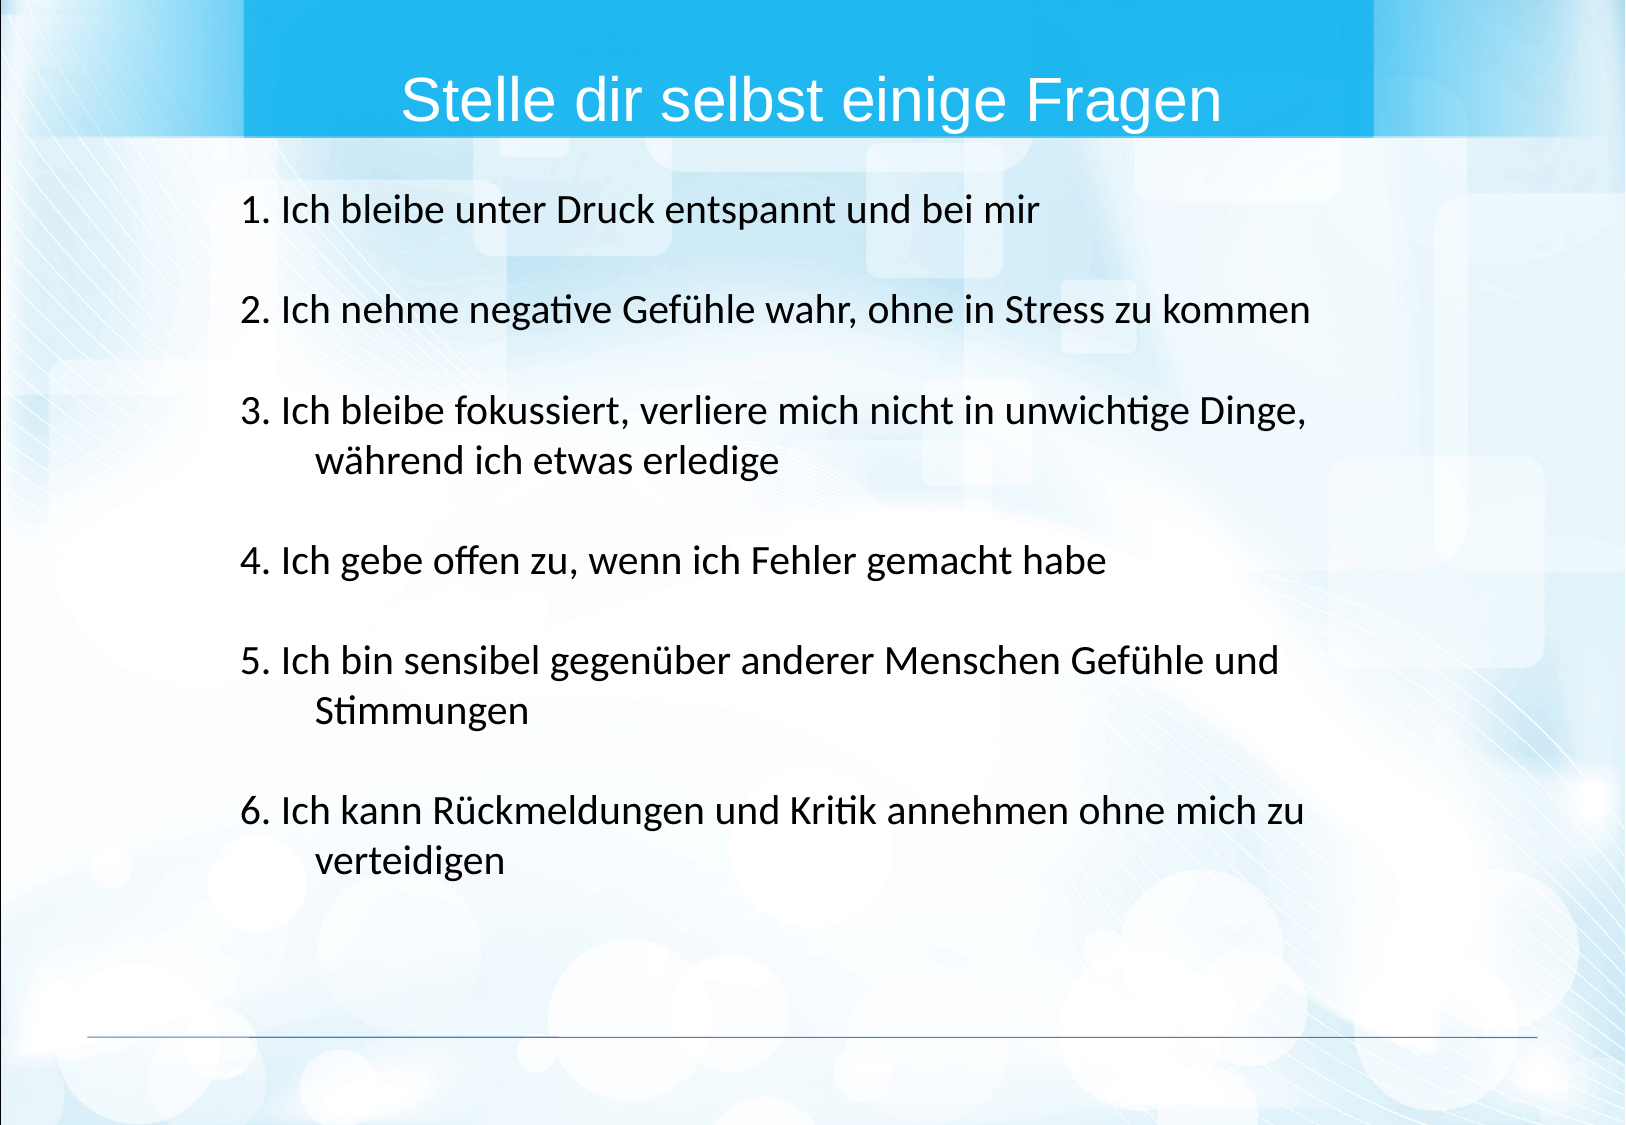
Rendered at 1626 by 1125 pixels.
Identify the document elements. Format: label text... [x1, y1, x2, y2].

picture [0, 0, 1625, 1125]
text_box 1. Ich bleibe unter Druck entspannt und bei mir 2. Ich nehme negative Gefühle wahr, ohne in Stress zu kommen 3. Ich bleibe fokussiert, verliere mich nicht in unwichtige Dinge, während ich etwas erledige 4. Ich gebe offen zu, wenn ich Fehler gemacht habe 5. Ich bin sensibel gegenüber anderer Menschen Gefühle und Stimmungen 6. Ich kann Rückmeldungen und Kritik annehmen ohne mich zu verteidigen [225, 174, 1475, 890]
text_box Stelle dir selbst einige Fragen [287, 51, 1338, 142]
